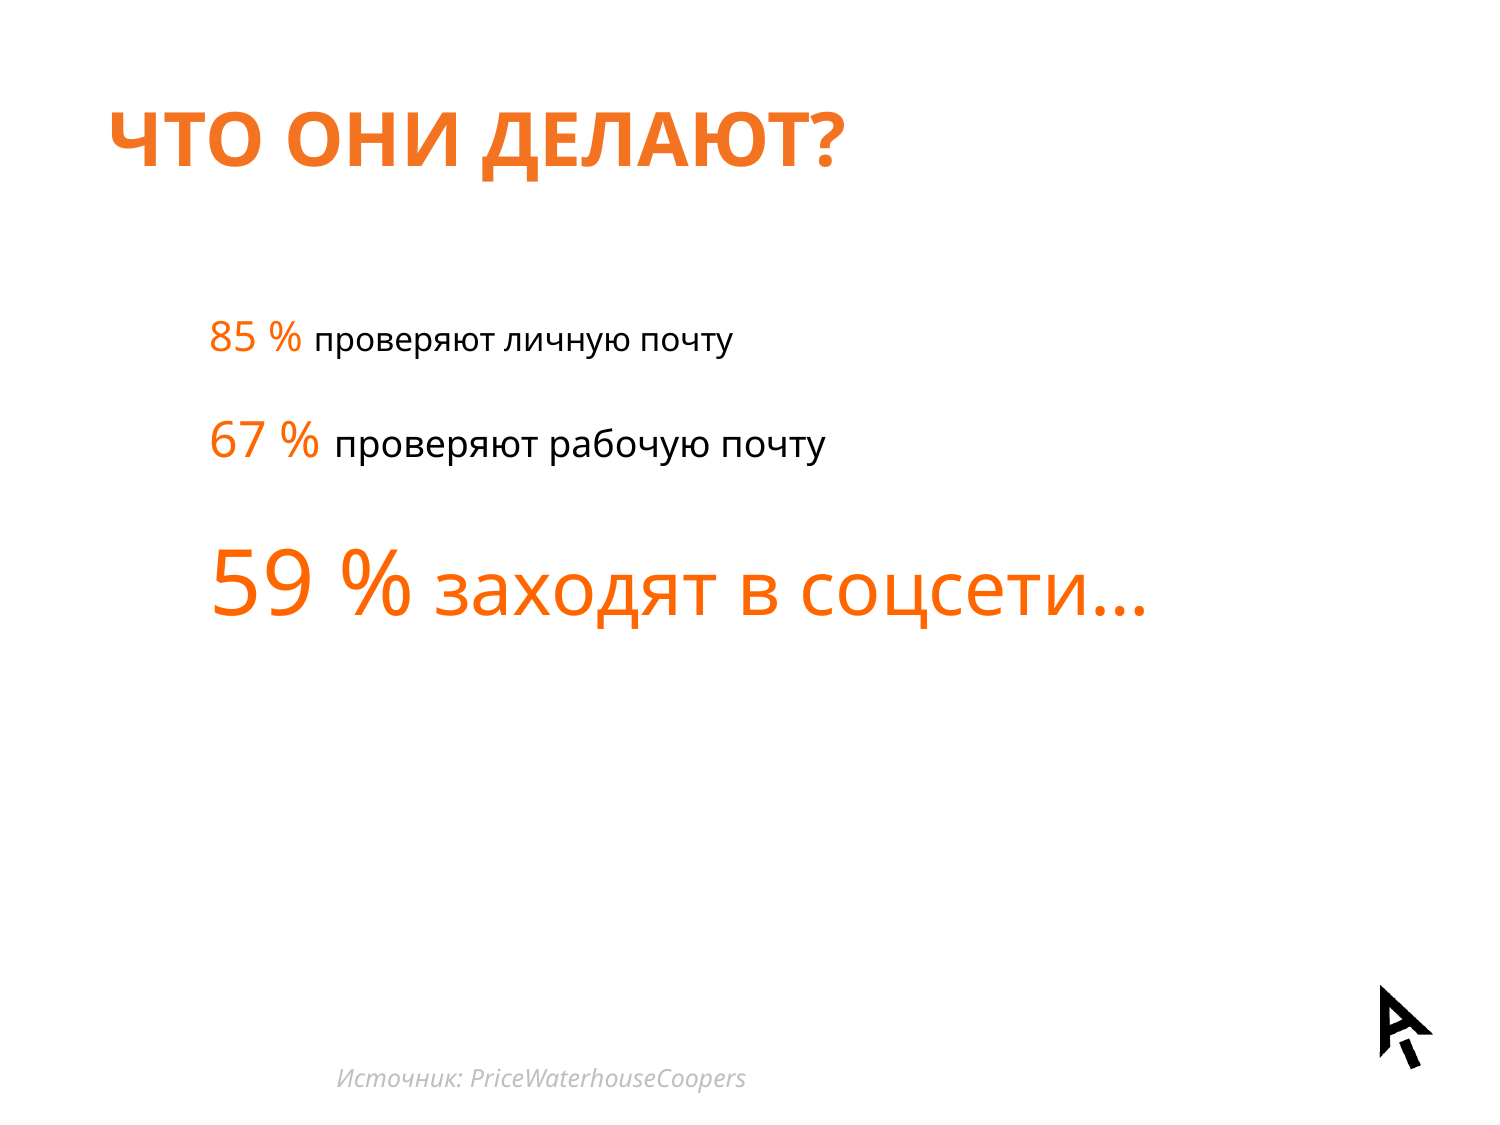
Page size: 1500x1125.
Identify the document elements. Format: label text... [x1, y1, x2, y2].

text_box Источник: PriceWaterhouseCoopers [47, 1058, 762, 1106]
picture [1335, 956, 1478, 1098]
text_box 85 % проверяют личную почту 67 % проверяют рабочую почту 59 % заходят в соцсети… [194, 302, 1353, 978]
title Что ОНИ ДЕЛАЮТ? [93, 84, 1430, 282]
